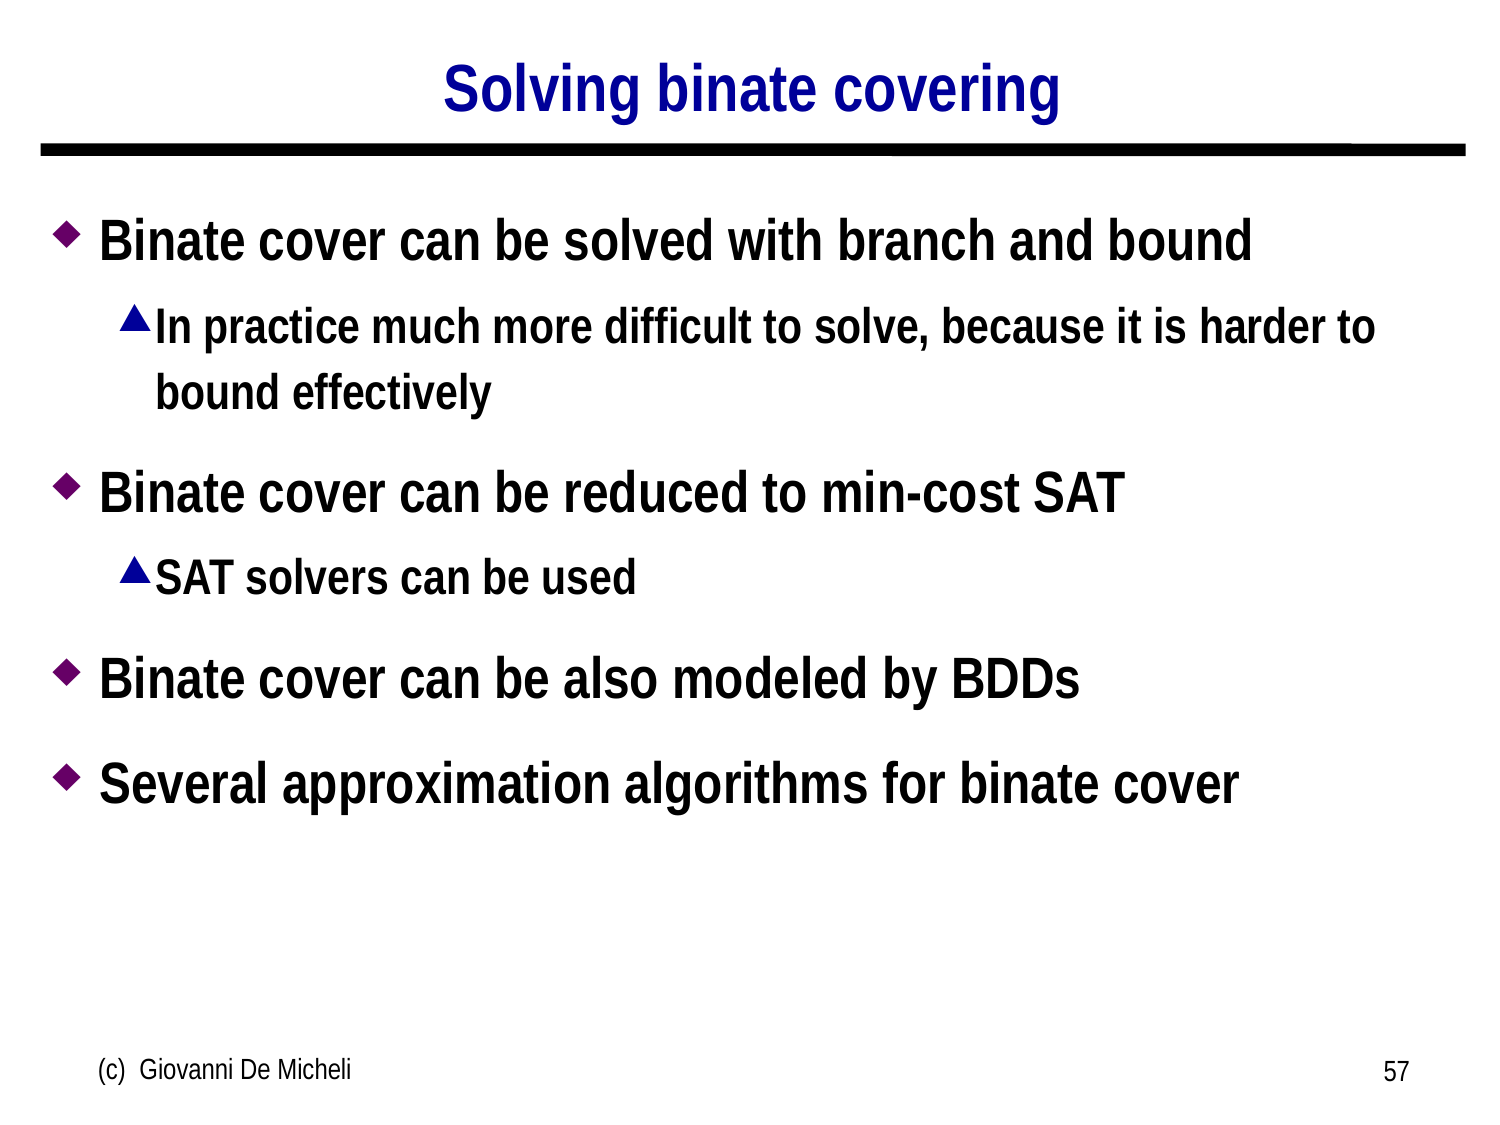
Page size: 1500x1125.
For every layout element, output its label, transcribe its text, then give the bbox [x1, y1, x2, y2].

list Binate cover can be solved with branch and bound In practice much more difficult to solve, because it is harder to bound effectively Binate cover can be reduced to min-cost SAT SAT solvers can be used Binate cover can be also modeled by BDDs Several approximation algorithms for binate cover [37, 177, 1465, 1032]
slide_number 57 [1074, 1044, 1425, 1123]
title Solving binate covering [39, 33, 1467, 146]
footer (c) Giovanni De Micheli [0, 1042, 463, 1121]
